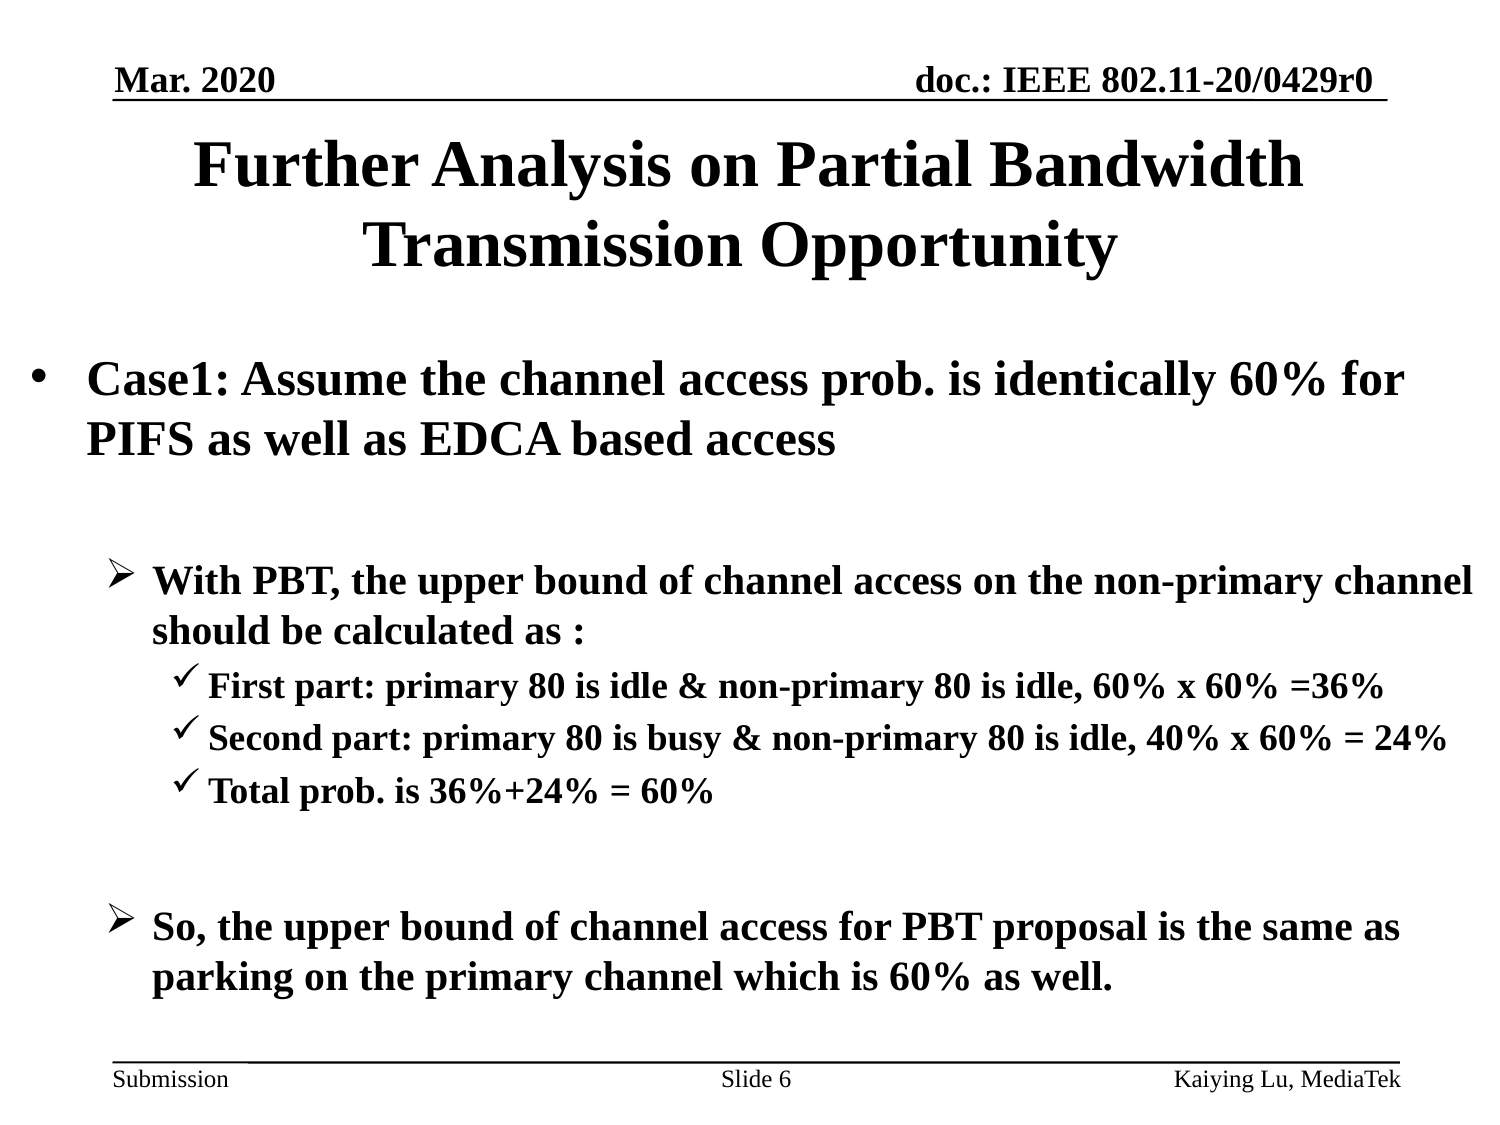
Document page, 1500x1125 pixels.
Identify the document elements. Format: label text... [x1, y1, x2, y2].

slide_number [114, 54, 278, 101]
list Case1: Assume the channel access prob. is identically 60% for PIFS as well as EDCA based access With PBT, the upper bound of channel access on the non-primary channel should be calculated as : First part: primary 80 is idle & non-primary 80 is idle, 60% x 60% =36% Second part: primary 80 is busy & non-primary 80 is idle, 40% x 60% = 24% Total prob. is 36%+24% = 60% So, the upper bound of channel access for PBT proposal is the same as parking on the primary channel which is 60% as well. [14, 337, 1500, 1125]
footer Kaiying Lu, MediaTek [1170, 1061, 1402, 1093]
slide_number Slide 6 [712, 1061, 800, 1093]
title Further Analysis on Partial Bandwidth Transmission Opportunity [0, 112, 1500, 288]
